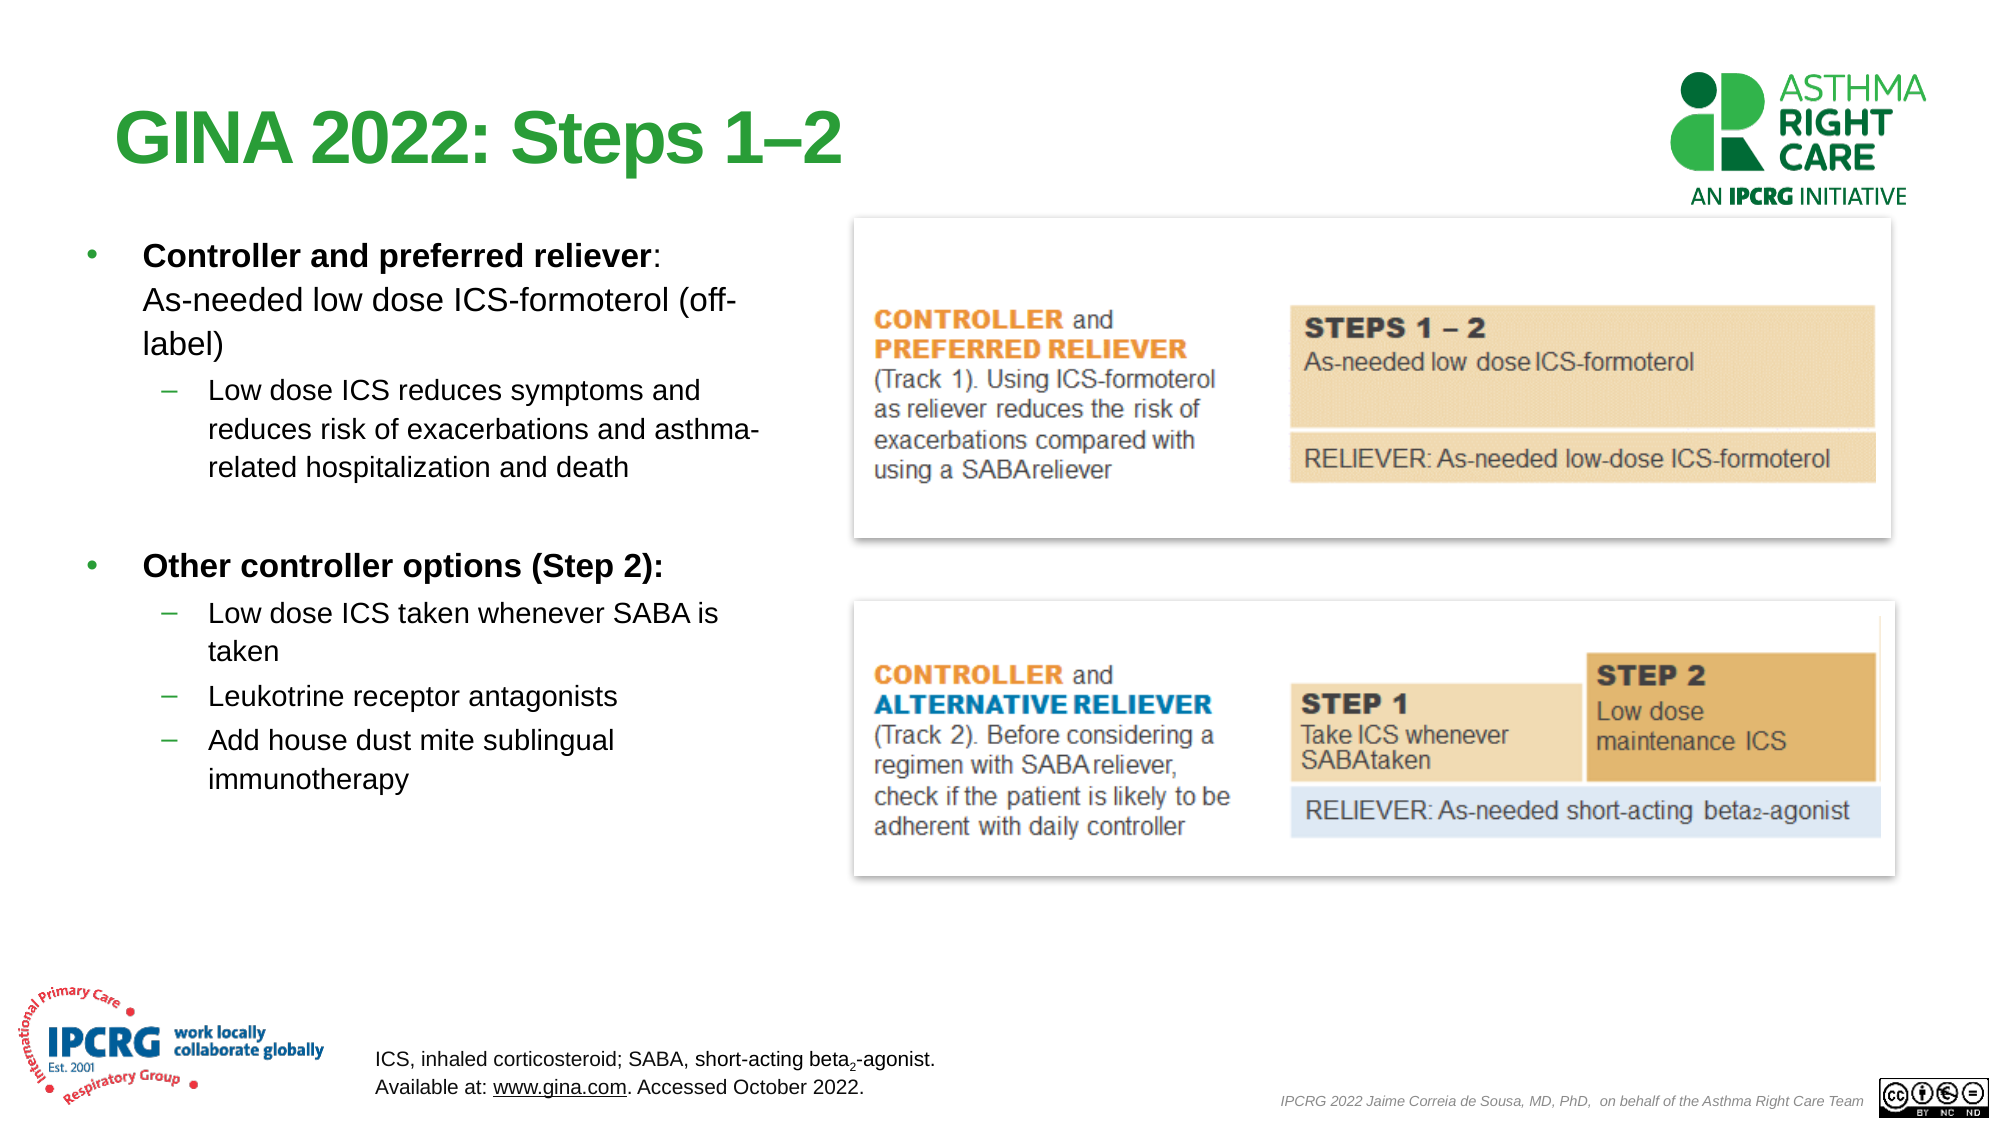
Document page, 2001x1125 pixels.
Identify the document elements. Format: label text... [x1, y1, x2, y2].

picture [868, 232, 1877, 524]
title GINA 2022: Steps 1–2 [99, 45, 1238, 233]
text_box ICS, inhaled corticosteroid; SABA, short-acting beta2-agonist. Available at: www.gina.com. Accessed October 2022. [360, 1038, 951, 1107]
picture [1879, 1078, 1989, 1118]
picture [18, 987, 324, 1105]
picture [1662, 67, 1934, 210]
picture [868, 615, 1881, 863]
list Controller and preferred reliever: As-needed low dose ICS-formoterol (off-label) Low dose ICS reduces symptoms and reduces risk of exacerbations and asthma-related hospitalization and death Other controller options (Step 2): Low dose ICS taken whenever SABA is taken Leukotrine receptor antagonists Add house dust mite sublingual immunotherapy [71, 223, 789, 938]
